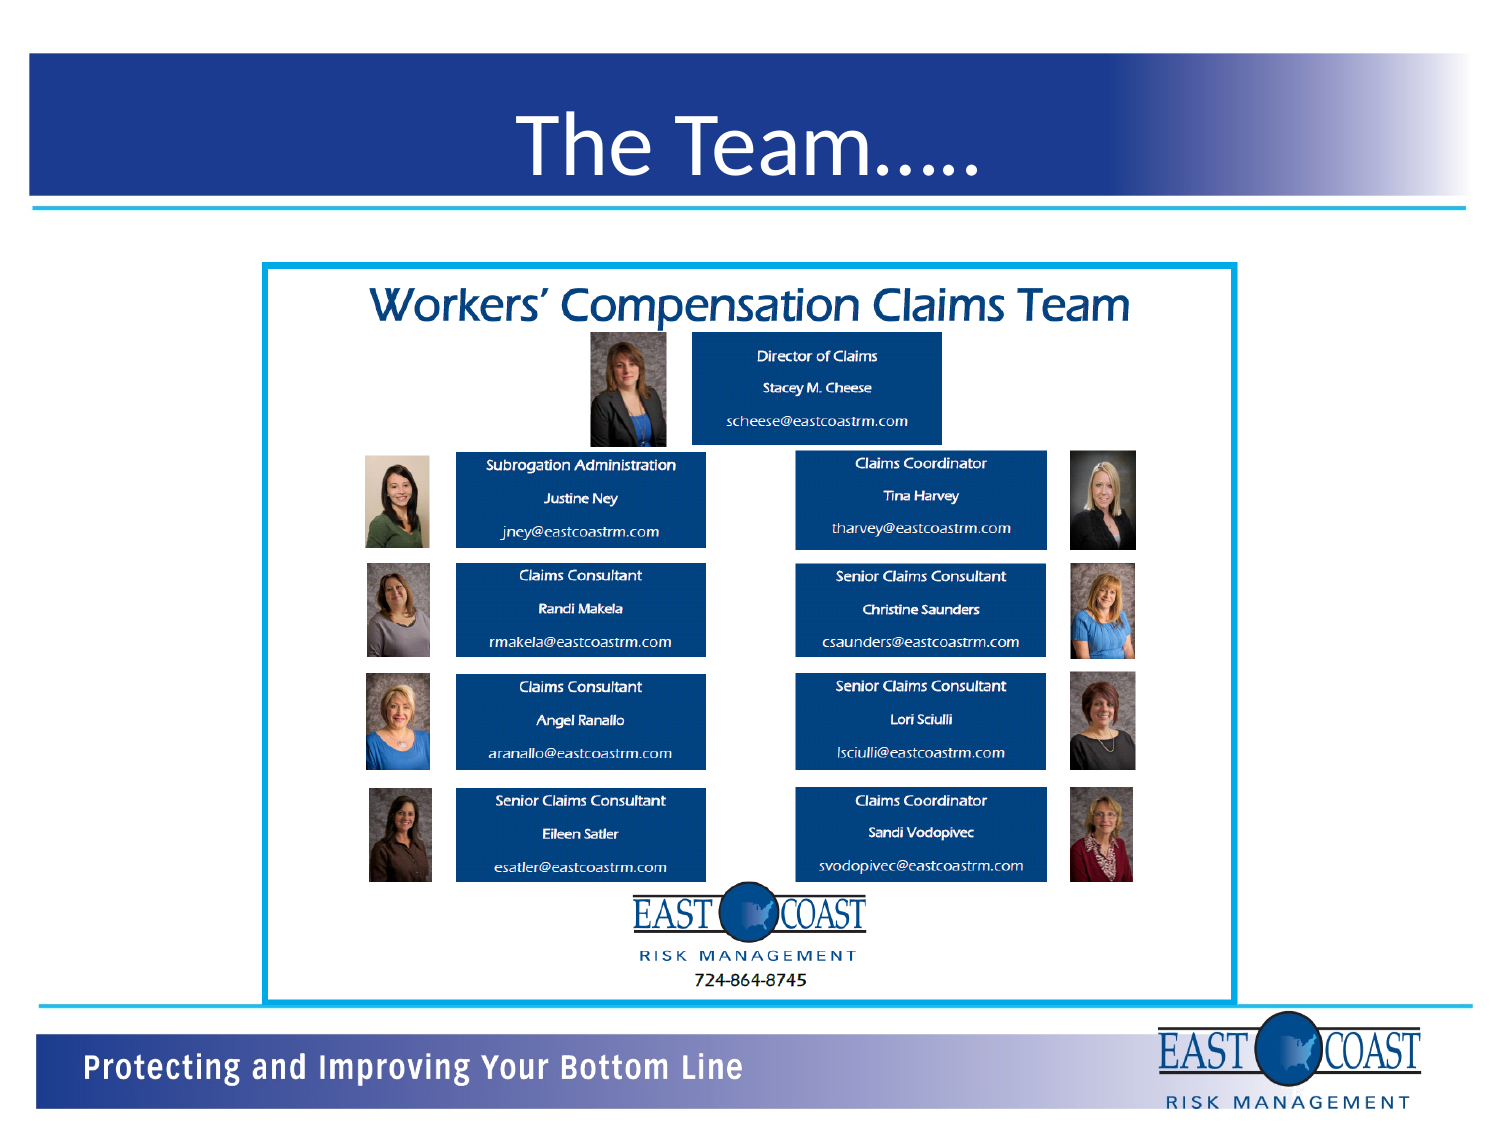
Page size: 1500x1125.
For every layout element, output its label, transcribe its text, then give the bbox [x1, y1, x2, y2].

picture [0, 23, 1500, 225]
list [262, 262, 1238, 1006]
title The Team….. [75, 45, 1425, 233]
picture [0, 980, 1500, 1125]
